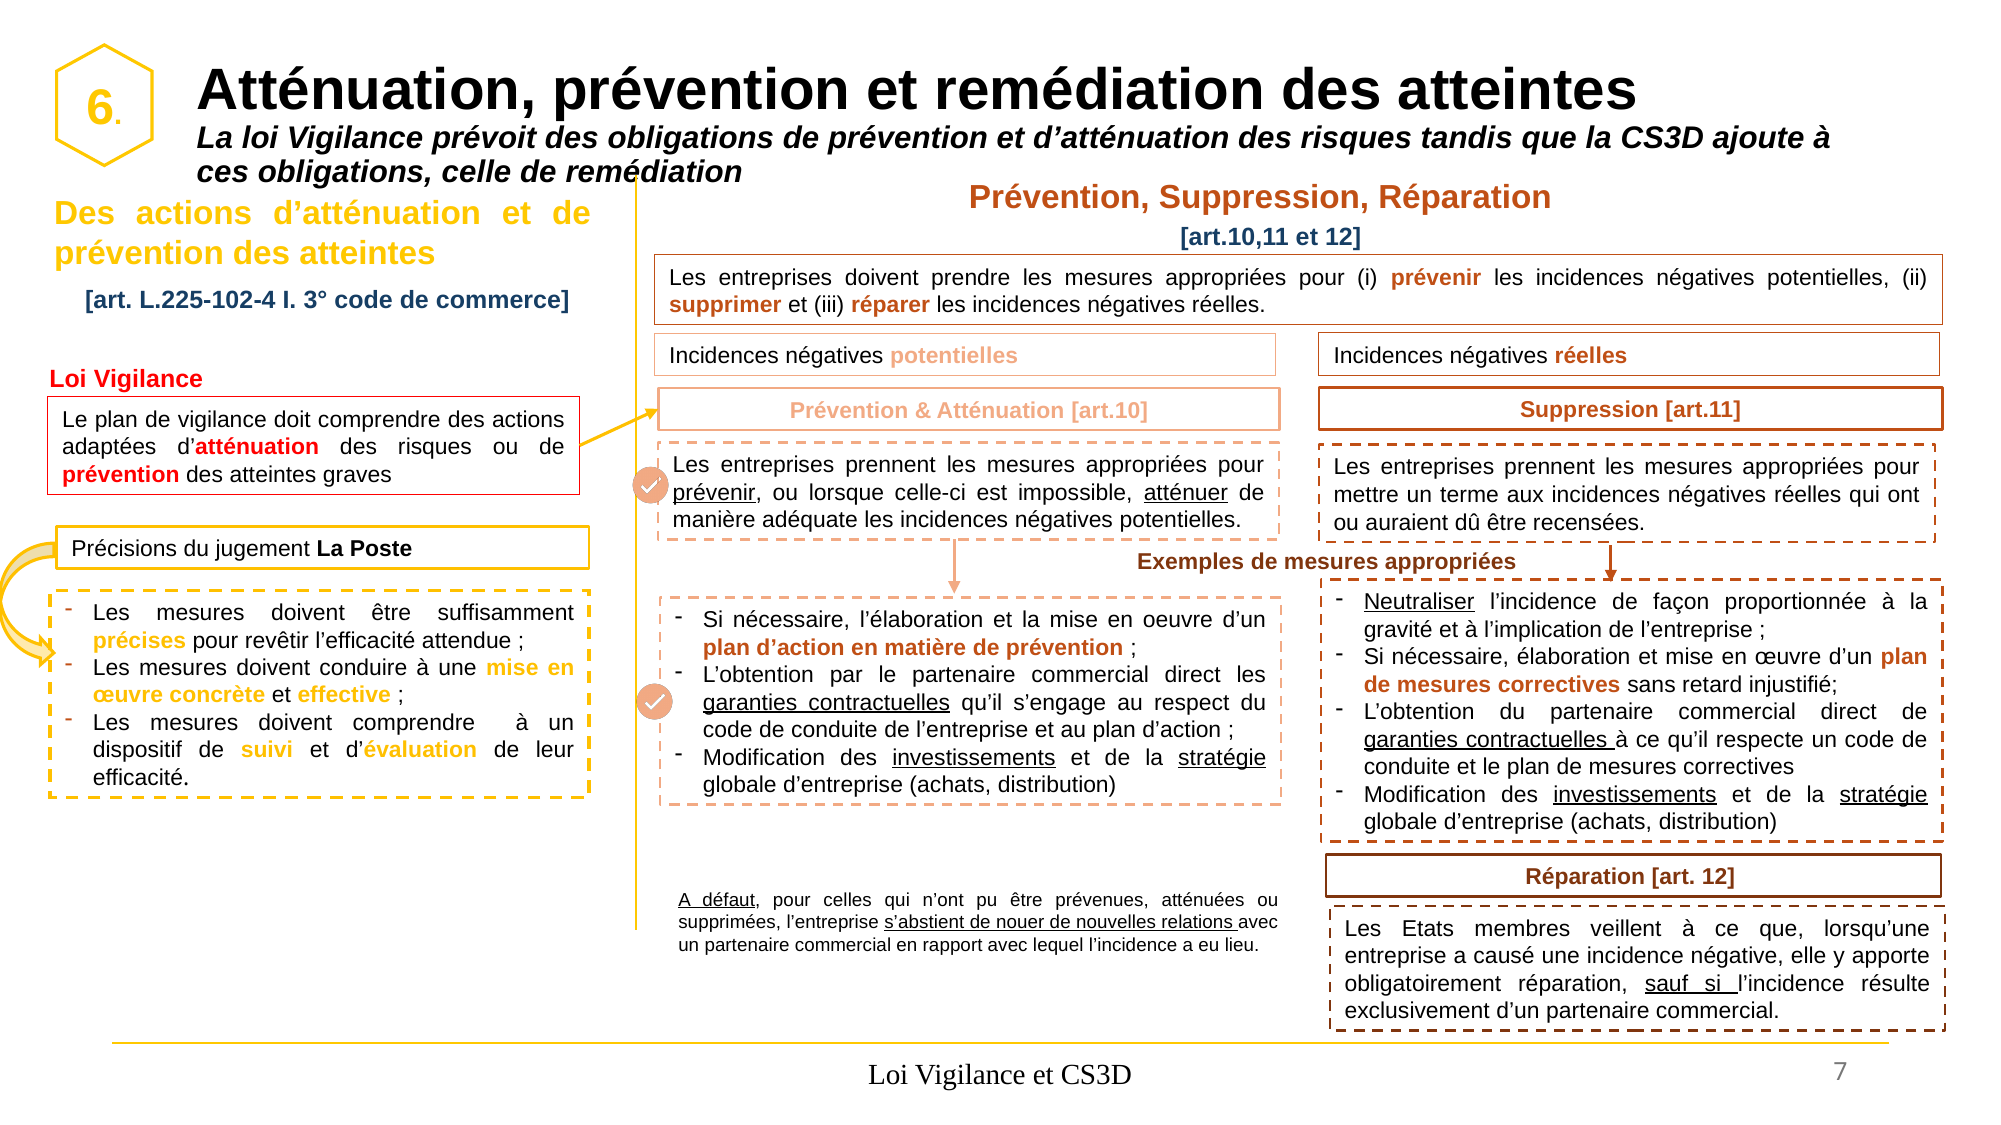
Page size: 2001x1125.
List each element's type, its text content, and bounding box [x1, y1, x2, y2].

text_box Les mesures doivent être suffisamment précises pour revêtir l’efficacité attendue ; Les mesures doivent conduire à une mise en œuvre concrète et effective ; Les mesures doivent comprendre à un dispositif de suivi et d’évaluation de leur efficacité. [48, 589, 591, 799]
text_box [56, 44, 1714, 167]
text_box Le plan de vigilance doit comprendre des actions adaptées d’atténuation des risques ou de prévention des atteintes graves [47, 396, 580, 495]
text_box Les entreprises doivent prendre les mesures appropriées pour (i) prévenir les incidences négatives potentielles, (ii) supprimer et (iii) réparer les incidences négatives réelles. [654, 254, 1943, 325]
text_box [0, 541, 57, 669]
text_box Prévention, Suppression, Réparation [954, 168, 1819, 223]
footer Loi Vigilance et CS3D [662, 1044, 1338, 1103]
text_box Incidences négatives réelles [1318, 332, 1940, 376]
text_box A défaut, pour celles qui n’ont pu être prévenues, atténuées ou supprimées, l’entreprise s’abstient de nouer de nouvelles relations avec un partenaire commercial en rapport avec lequel l’incidence a eu lieu. [663, 879, 1293, 963]
text_box Réparation [art. 12] [1326, 854, 1942, 897]
text_box [art. L.225-102-4 I. 3° code de commerce] [70, 275, 590, 321]
text_box [art.10,11 et 12] [1165, 213, 1413, 258]
text_box Les Etats membres veillent à ce que, lorsqu’une entreprise a causé une incidence négative, elle y apporte obligatoirement réparation, sauf si l’incidence résulte exclusivement d’un partenaire commercial. [1329, 905, 1945, 1031]
slide_number 7 [1412, 1044, 1863, 1103]
text_box Loi Vigilance [8, 355, 240, 400]
text_box Suppression [art.11] [1318, 387, 1943, 430]
picture [631, 678, 678, 724]
picture [627, 462, 673, 508]
text_box Si nécessaire, l’élaboration et la mise en oeuvre d’un plan d’action en matière de prévention ; L’obtention par le partenaire commercial direct les garanties contractuelles qu’il s’engage au respect du code de conduite de l’entreprise et au plan d’action ; Modification des investissements et de la stratégie globale d’entreprise (achats, distribution) [660, 597, 1282, 805]
text_box Incidences négatives potentielles [654, 333, 1276, 376]
text_box Les entreprises prennent les mesures appropriées pour prévenir, ou lorsque celle-ci est impossible, atténuer de manière adéquate les incidences négatives potentielles. [657, 442, 1280, 540]
text_box Prévention & Atténuation [art.10] [658, 387, 1280, 430]
text_box Neutraliser l’incidence de façon proportionnée à la gravité et à l’implication de l’entreprise ; Si nécessaire, élaboration et mise en œuvre d’un plan de mesures correctives sans retard injustifié; L’obtention du partenaire commercial direct de garanties contractuelles à ce qu’il respecte un code de conduite et le plan de mesures correctives Modification des investissements et de la stratégie globale d’entreprise (achats, distribution) [1320, 579, 1943, 842]
text_box Exemples de mesures appropriées [1104, 539, 1550, 582]
text_box Les entreprises prennent les mesures appropriées pour mettre un terme aux incidences négatives réelles qui ont ou auraient dû être recensées. [1318, 444, 1936, 542]
text_box Des actions d’atténuation et de prévention des atteintes [39, 184, 607, 279]
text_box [579, 408, 659, 447]
text_box La loi Vigilance prévoit des obligations de prévention et d’atténuation des risques tandis que la CS3D ajoute à ces obligations, celle de remédiation [181, 114, 1863, 170]
text_box Précisions du jugement La Poste [56, 526, 590, 569]
